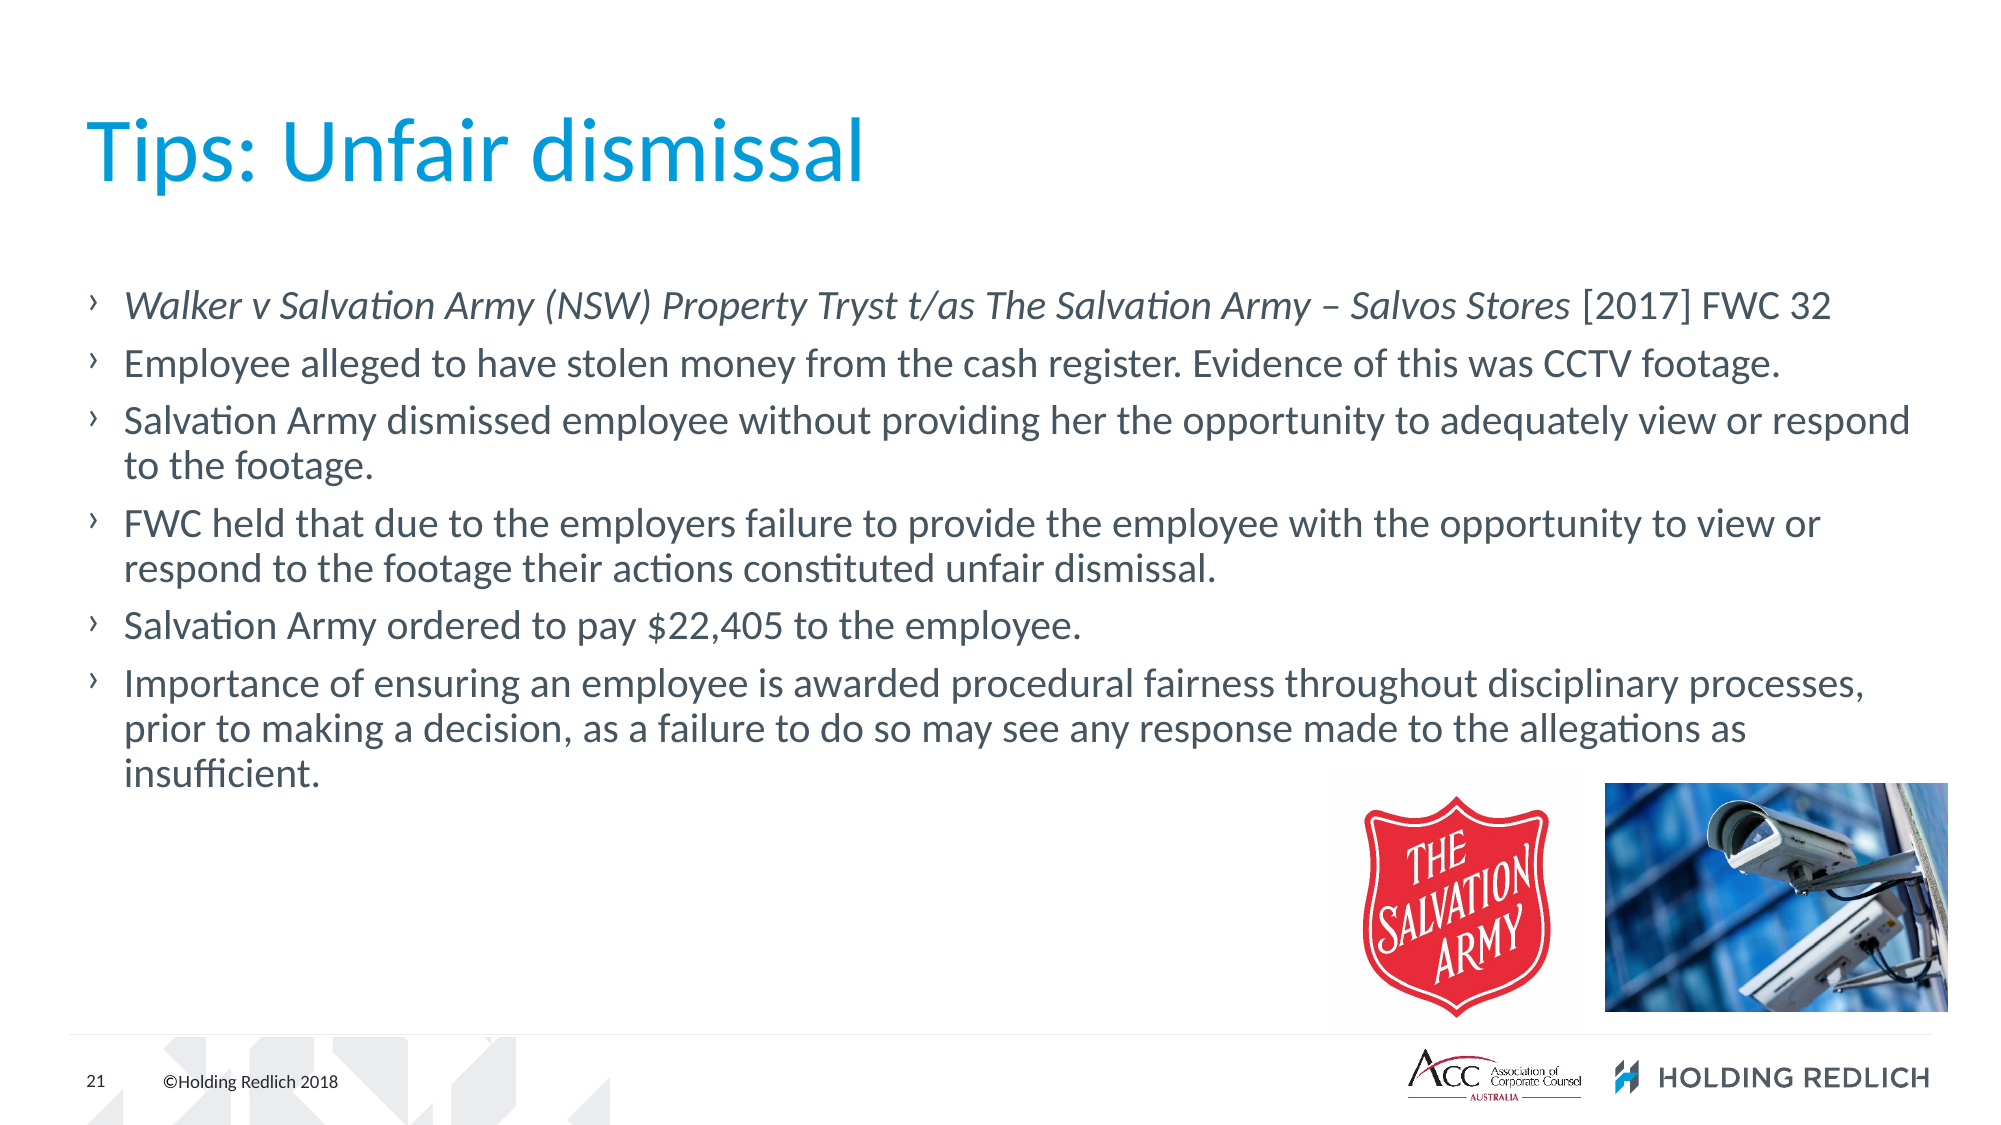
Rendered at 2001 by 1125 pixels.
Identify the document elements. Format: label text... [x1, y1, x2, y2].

slide_number 21 [71, 1060, 137, 1099]
picture [0, 1034, 2000, 1125]
picture [1605, 783, 1948, 1012]
list Walker v Salvation Army (NSW) Property Tryst t/as The Salvation Army – Salvos Stores [2017] FWC 32 Employee alleged to have stolen money from the cash register. Evidence of this was CCTV footage. Salvation Army dismissed employee without providing her the opportunity to adequately view or respond to the footage. FWC held that due to the employers failure to provide the employee with the opportunity to view or respond to the footage their actions constituted unfair dismissal. Salvation Army ordered to pay $22,405 to the employee. Importance of ensuring an employee is awarded procedural fairness throughout disciplinary processes, prior to making a decision, as a failure to do so may see any response made to the allegations as insufficient. [71, 276, 1929, 993]
title Tips: Unfair dismissal [71, 94, 1929, 210]
picture [1327, 768, 1587, 1027]
